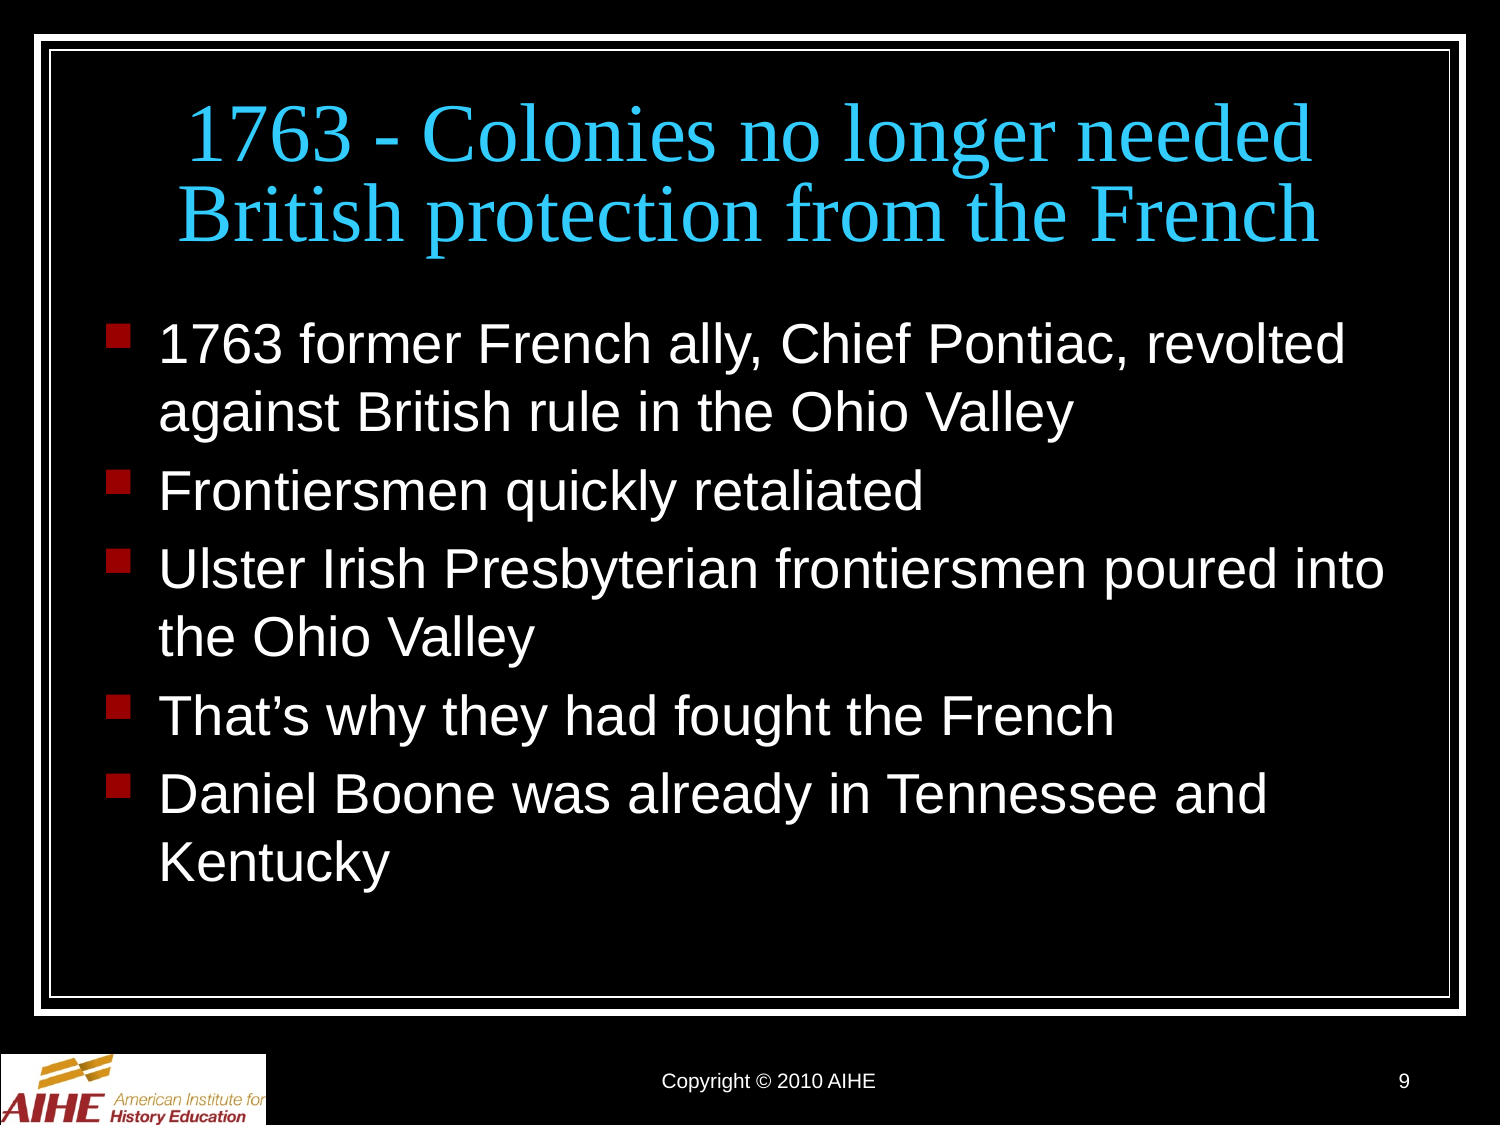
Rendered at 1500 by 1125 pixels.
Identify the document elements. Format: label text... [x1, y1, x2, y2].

footer Copyright © 2010 AIHE [530, 1024, 1007, 1101]
list 1763 former French ally, Chief Pontiac, revolted against British rule in the Ohio Valley Frontiersmen quickly retaliated Ulster Irish Presbyterian frontiersmen poured into the Ohio Valley That’s why they had fought the French Daniel Boone was already in Tennessee and Kentucky [87, 299, 1426, 963]
slide_number 9 [1112, 1024, 1426, 1101]
picture [0, 1052, 266, 1125]
title 1763 - Colonies no longer needed British protection from the French [49, 77, 1451, 266]
